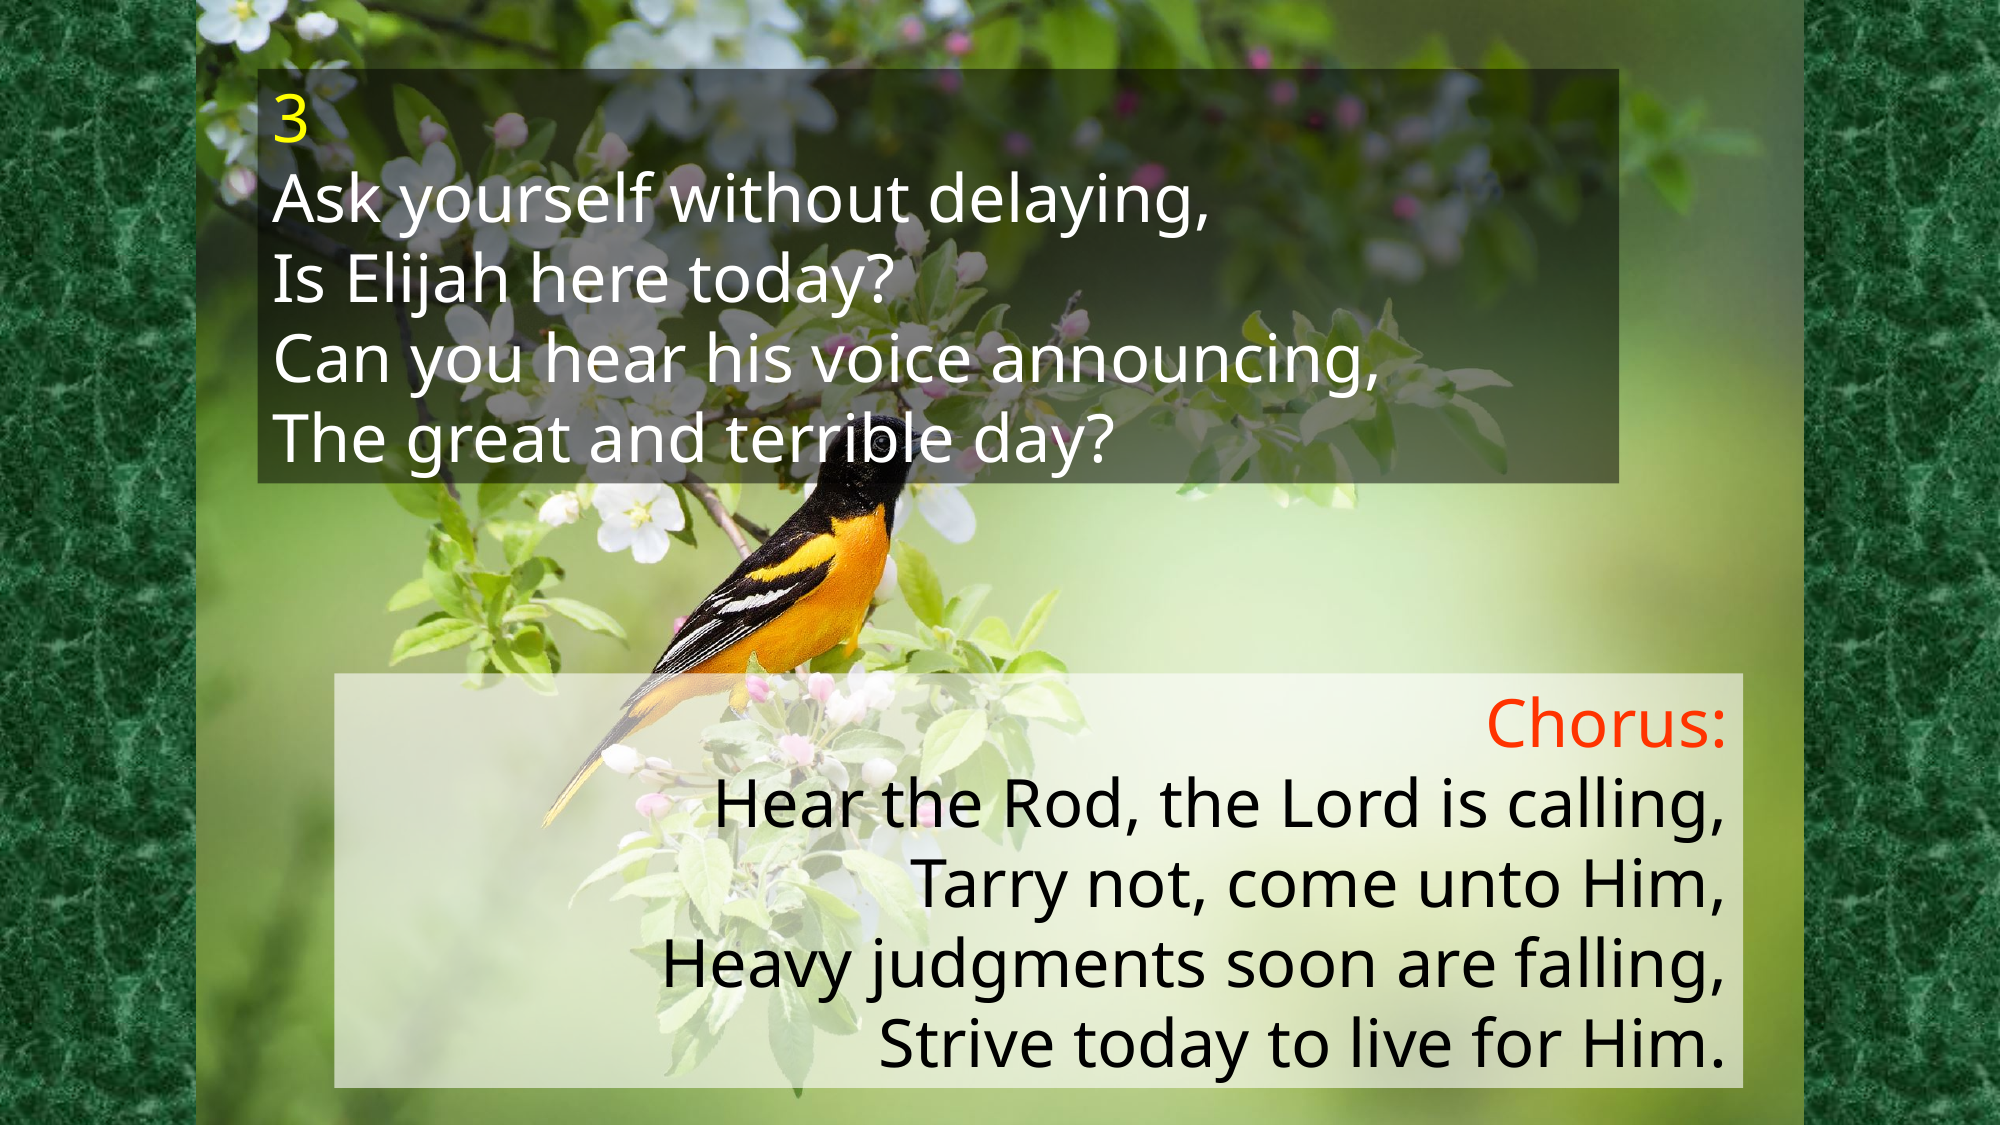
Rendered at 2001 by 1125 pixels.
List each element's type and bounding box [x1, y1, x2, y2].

picture [195, 0, 1804, 1125]
text_box [0, 0, 195, 1125]
text_box [1804, 0, 2000, 1125]
